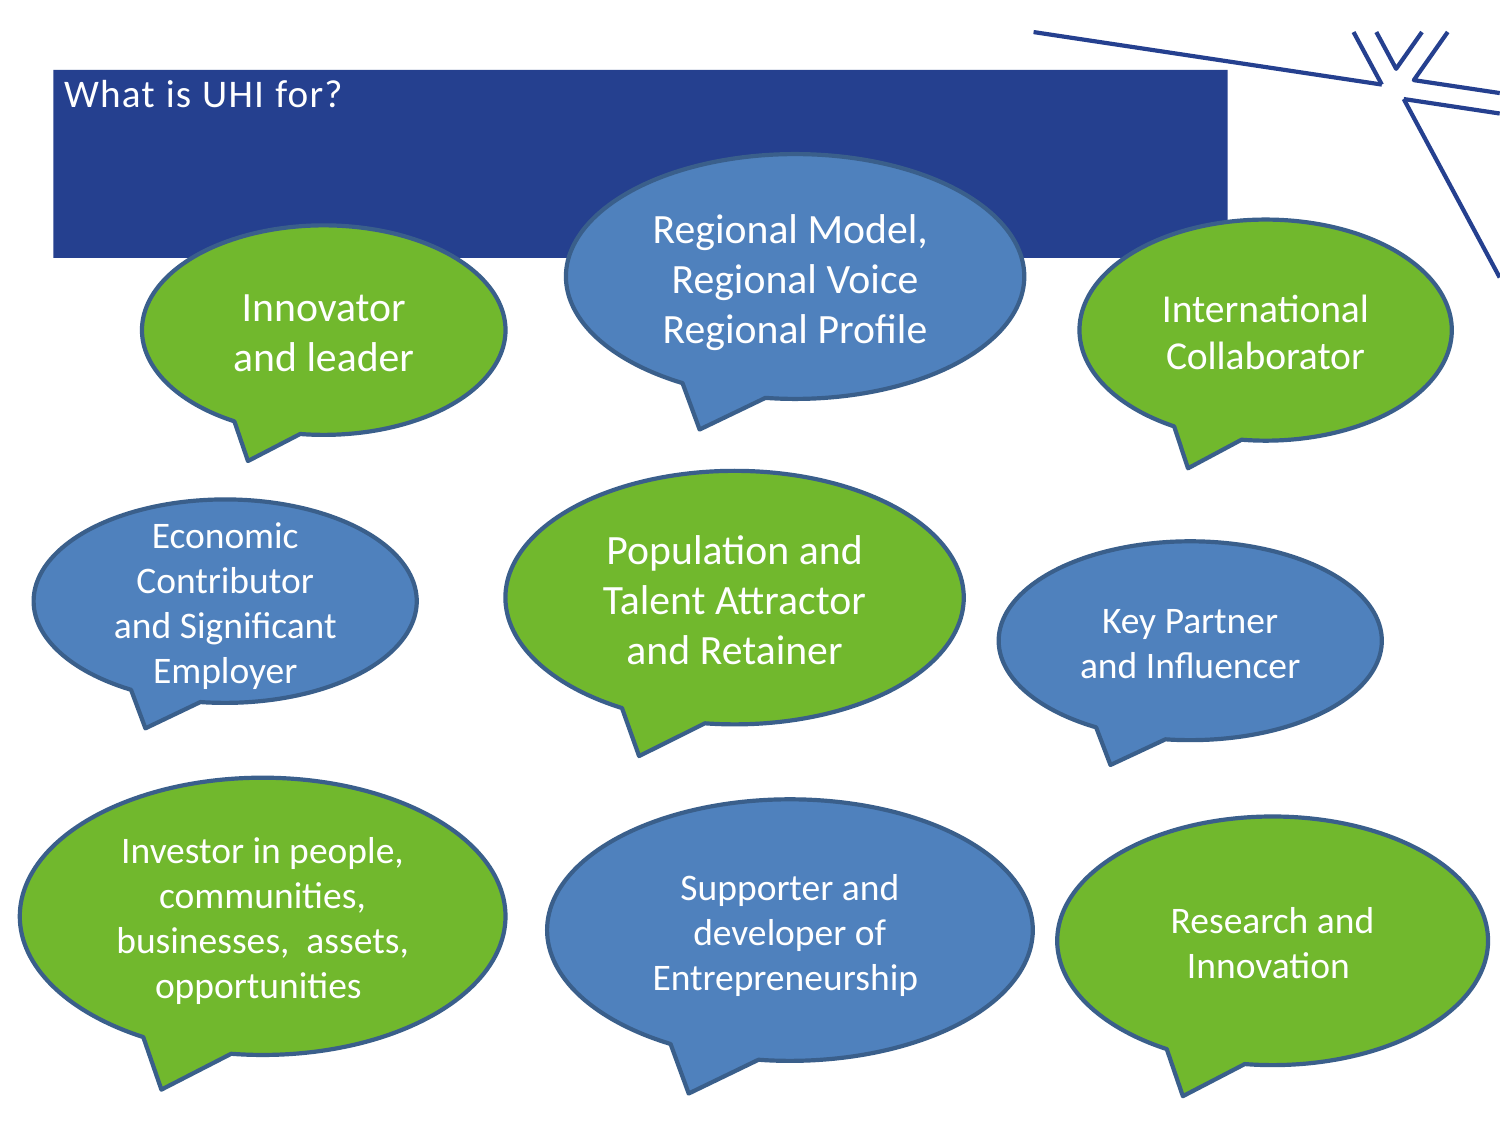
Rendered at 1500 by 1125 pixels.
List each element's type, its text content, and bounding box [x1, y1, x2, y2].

text_box Key Partner and Influencer [996, 539, 1384, 767]
text_box Research and Innovation [1055, 814, 1491, 1099]
text_box Population and Talent Attractor and Retainer [503, 468, 966, 759]
text_box Economic Contributor and Significant Employer [31, 497, 419, 731]
title What is UHI for? [53, 69, 1026, 258]
text_box Investor in people, communities, businesses, assets, opportunities [17, 775, 508, 1092]
text_box International Collaborator [1077, 290, 1454, 471]
text_box Supporter and developer of Entrepreneurship [544, 797, 1035, 1096]
text_box Innovator and leader [139, 223, 508, 463]
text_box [1031, 31, 1500, 282]
text_box Regional Model, Regional Voice Regional Profile [563, 151, 1027, 432]
